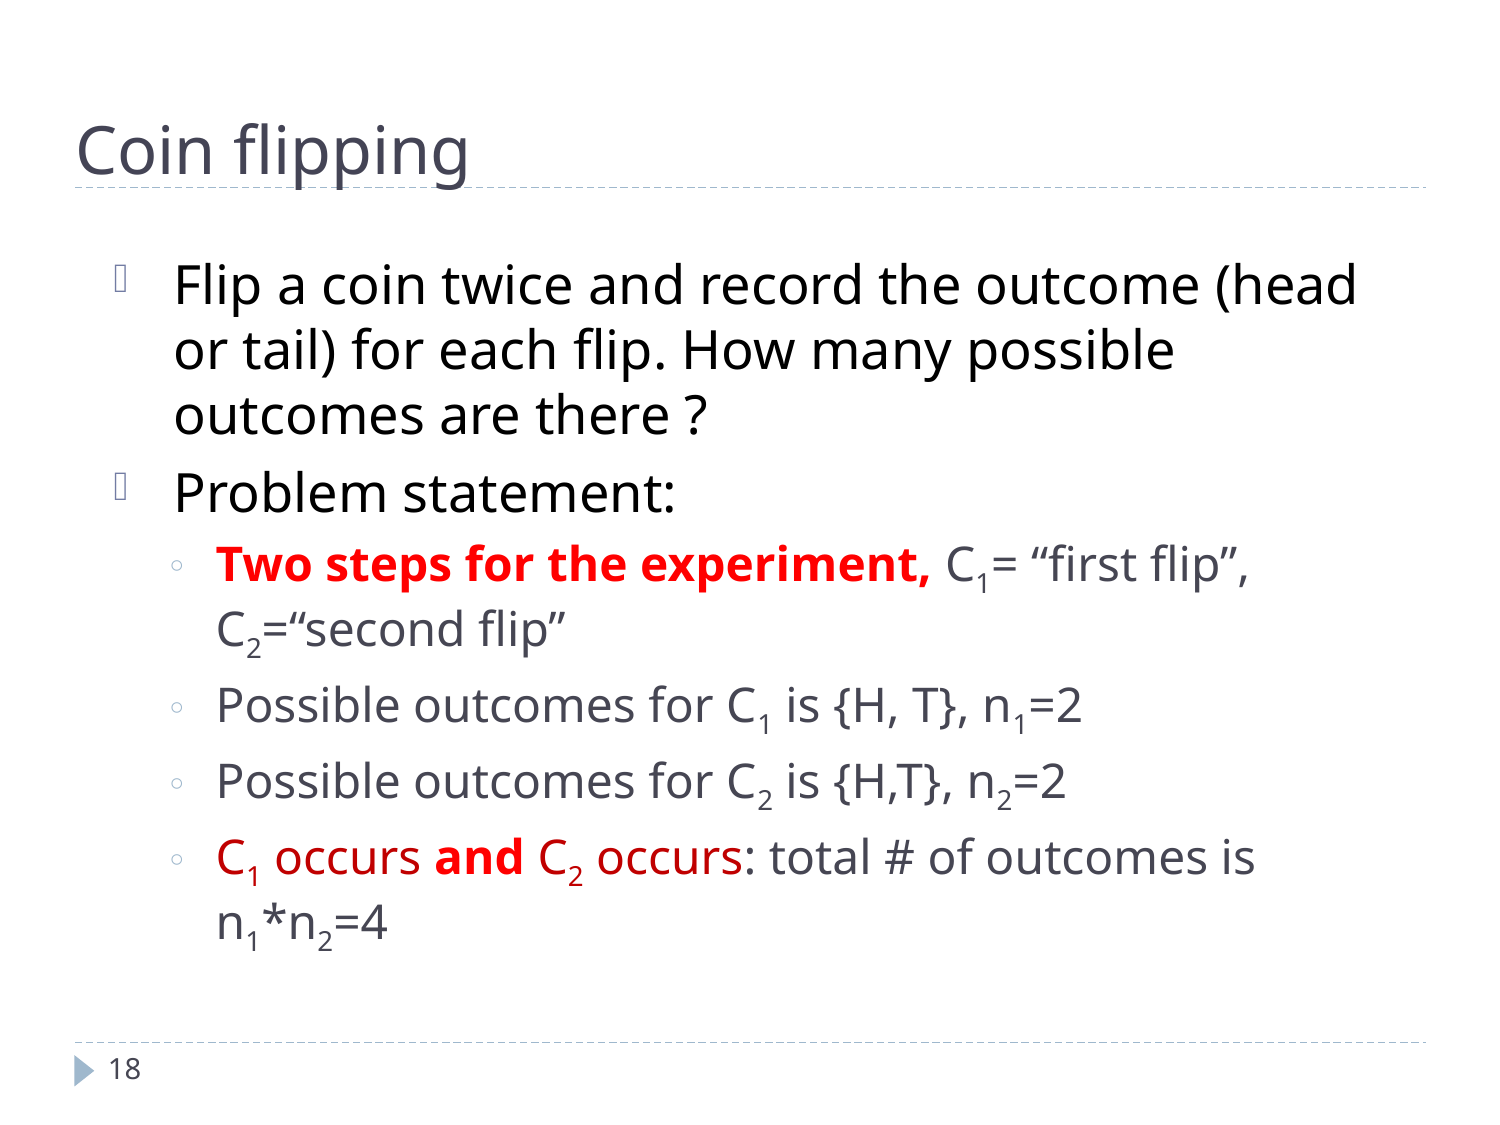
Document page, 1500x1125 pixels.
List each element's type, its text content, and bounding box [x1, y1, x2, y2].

text_box 18 [100, 1042, 426, 1093]
title Coin flipping [74, 0, 1426, 188]
list Flip a coin twice and record the outcome (head or tail) for each flip. How many possible outcomes are there ? Problem statement: Two steps for the experiment, C1= “first flip”, C2=“second flip” Possible outcomes for C1 is {H, T}, n1=2 Possible outcomes for C2 is {H,T}, n2=2 C1 occurs and C2 occurs: total # of outcomes is n1*n2=4 [99, 249, 1429, 1038]
